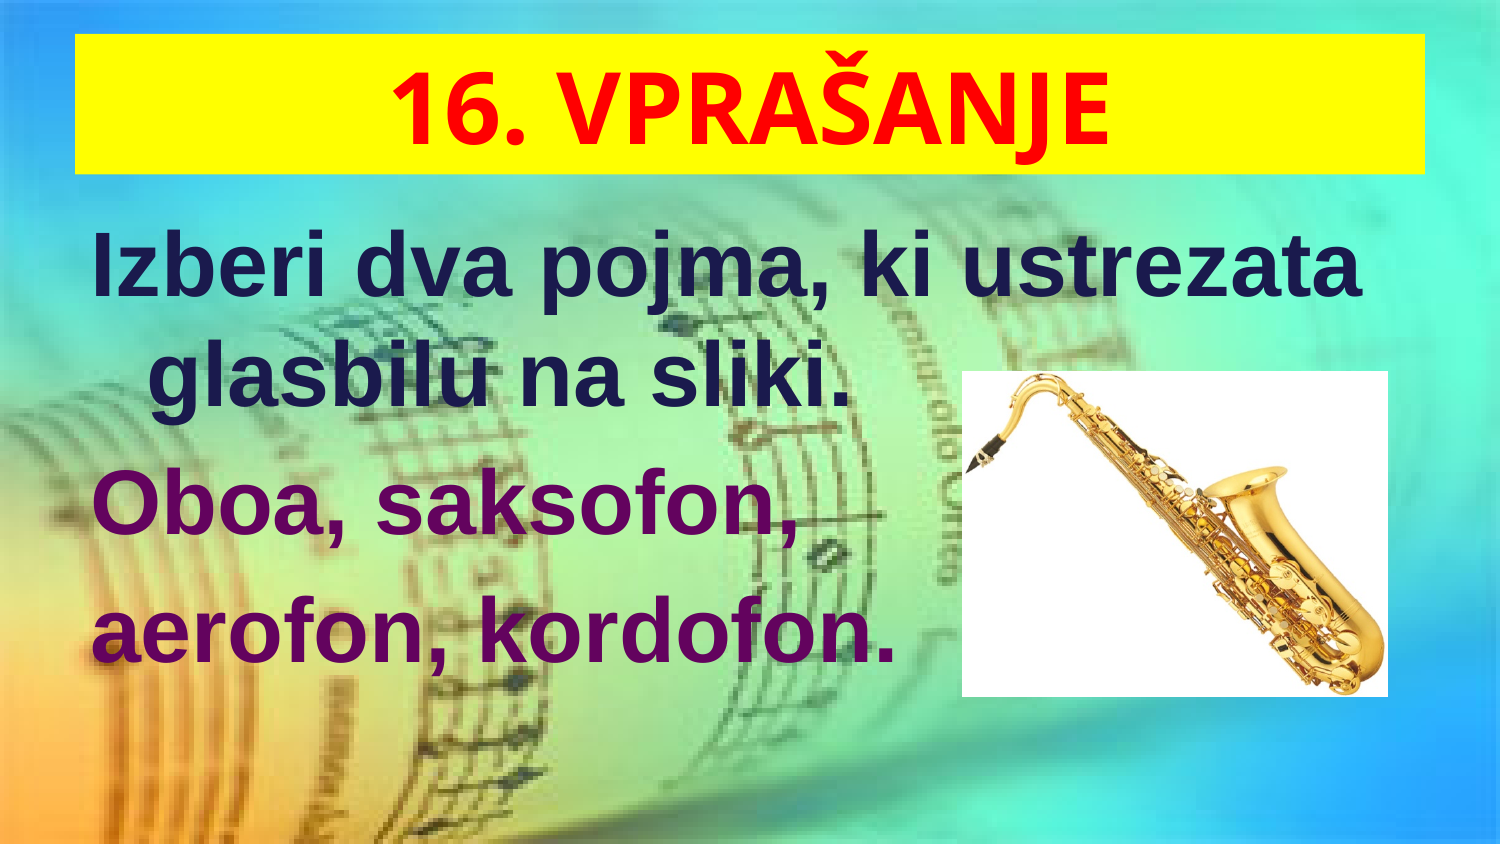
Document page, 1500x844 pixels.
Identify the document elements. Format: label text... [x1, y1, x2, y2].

list Izberi dva pojma, ki ustrezata glasbilu na sliki. Oboa, saksofon, aerofon, kordofon. [74, 196, 1426, 754]
title 16. VPRAŠANJE [74, 33, 1426, 175]
picture [0, 0, 1500, 844]
